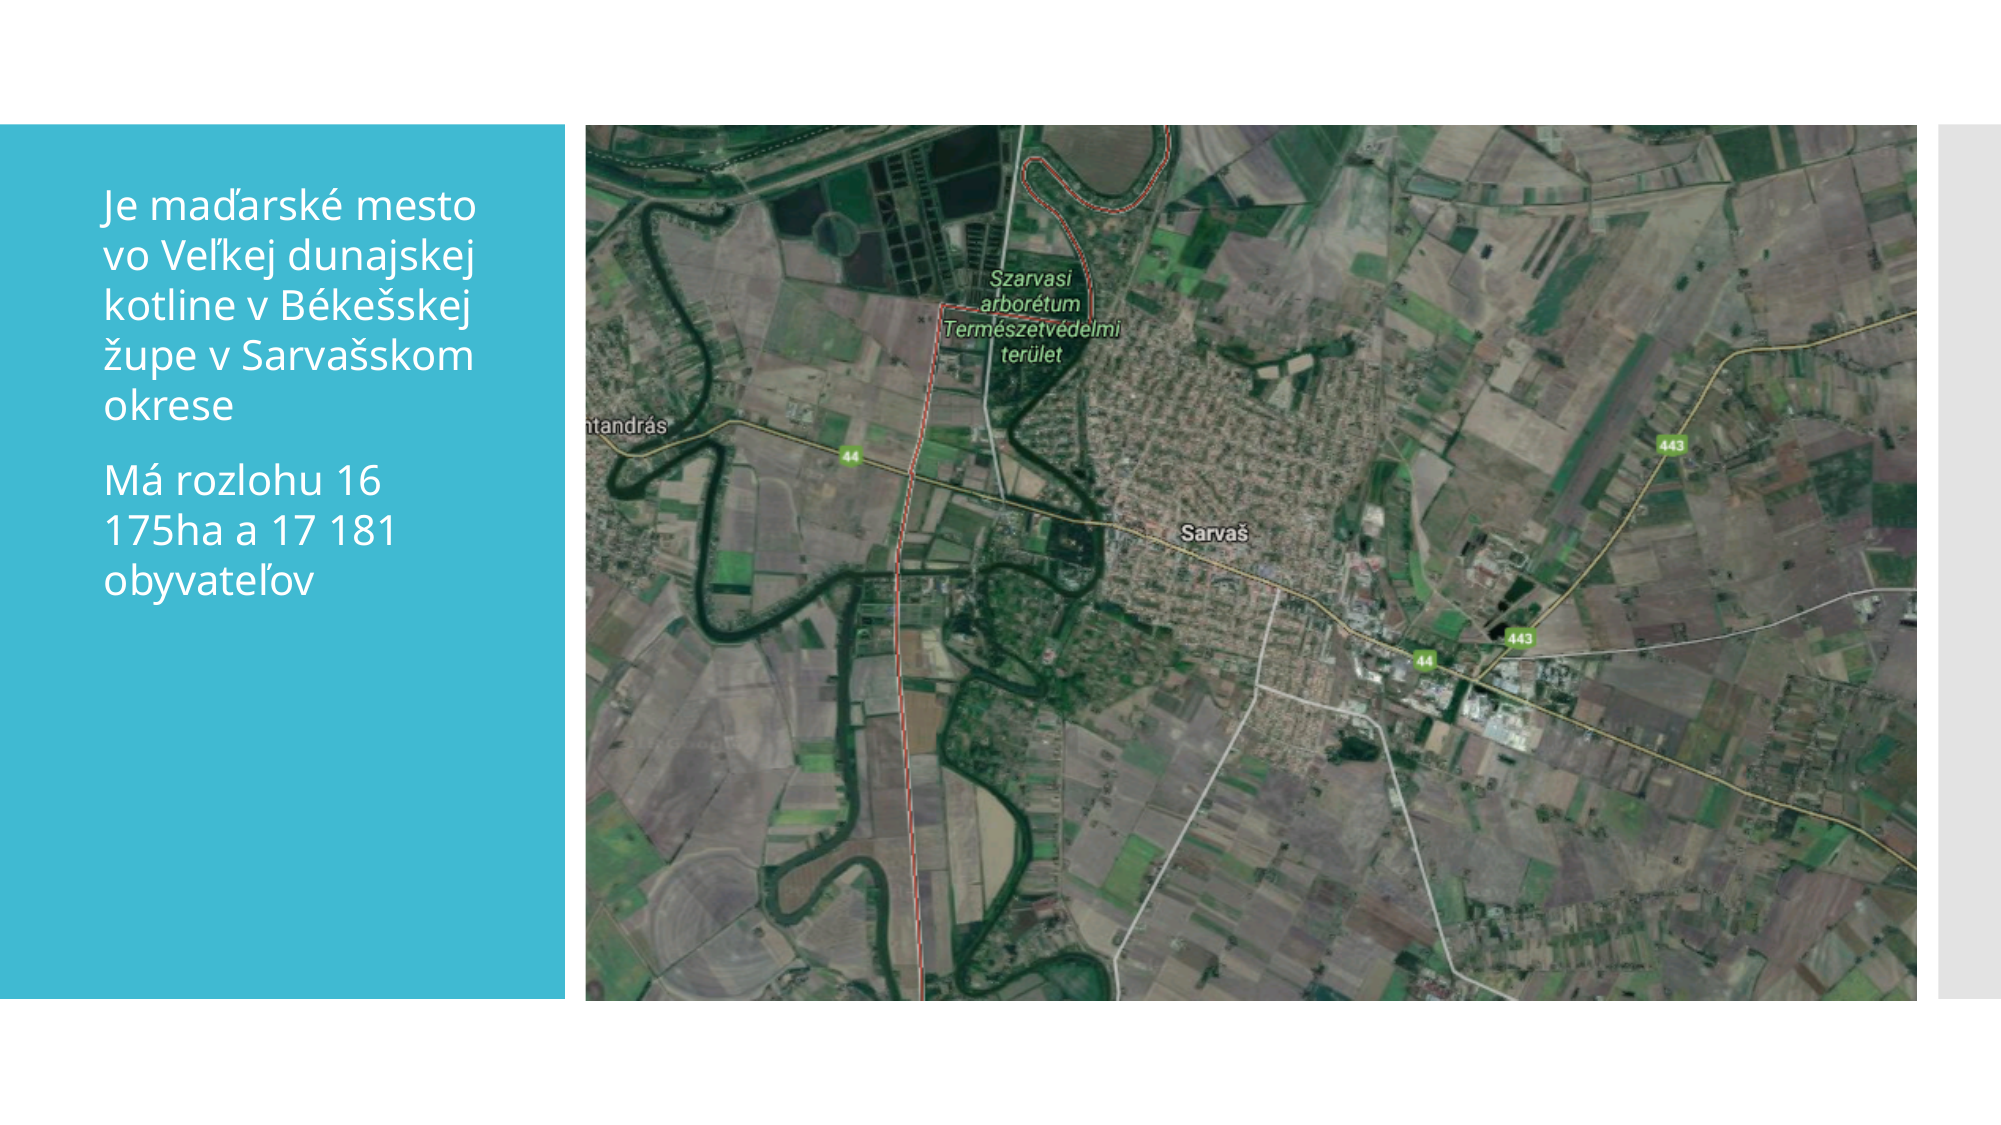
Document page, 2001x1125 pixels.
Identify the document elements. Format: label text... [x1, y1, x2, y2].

list Je maďarské mesto vo Veľkej dunajskej kotline v Békešskej župe v Sarvašskom okrese Má rozlohu 16 175ha a 17 181 obyvateľov [41, 171, 507, 954]
picture [585, 125, 1918, 1001]
